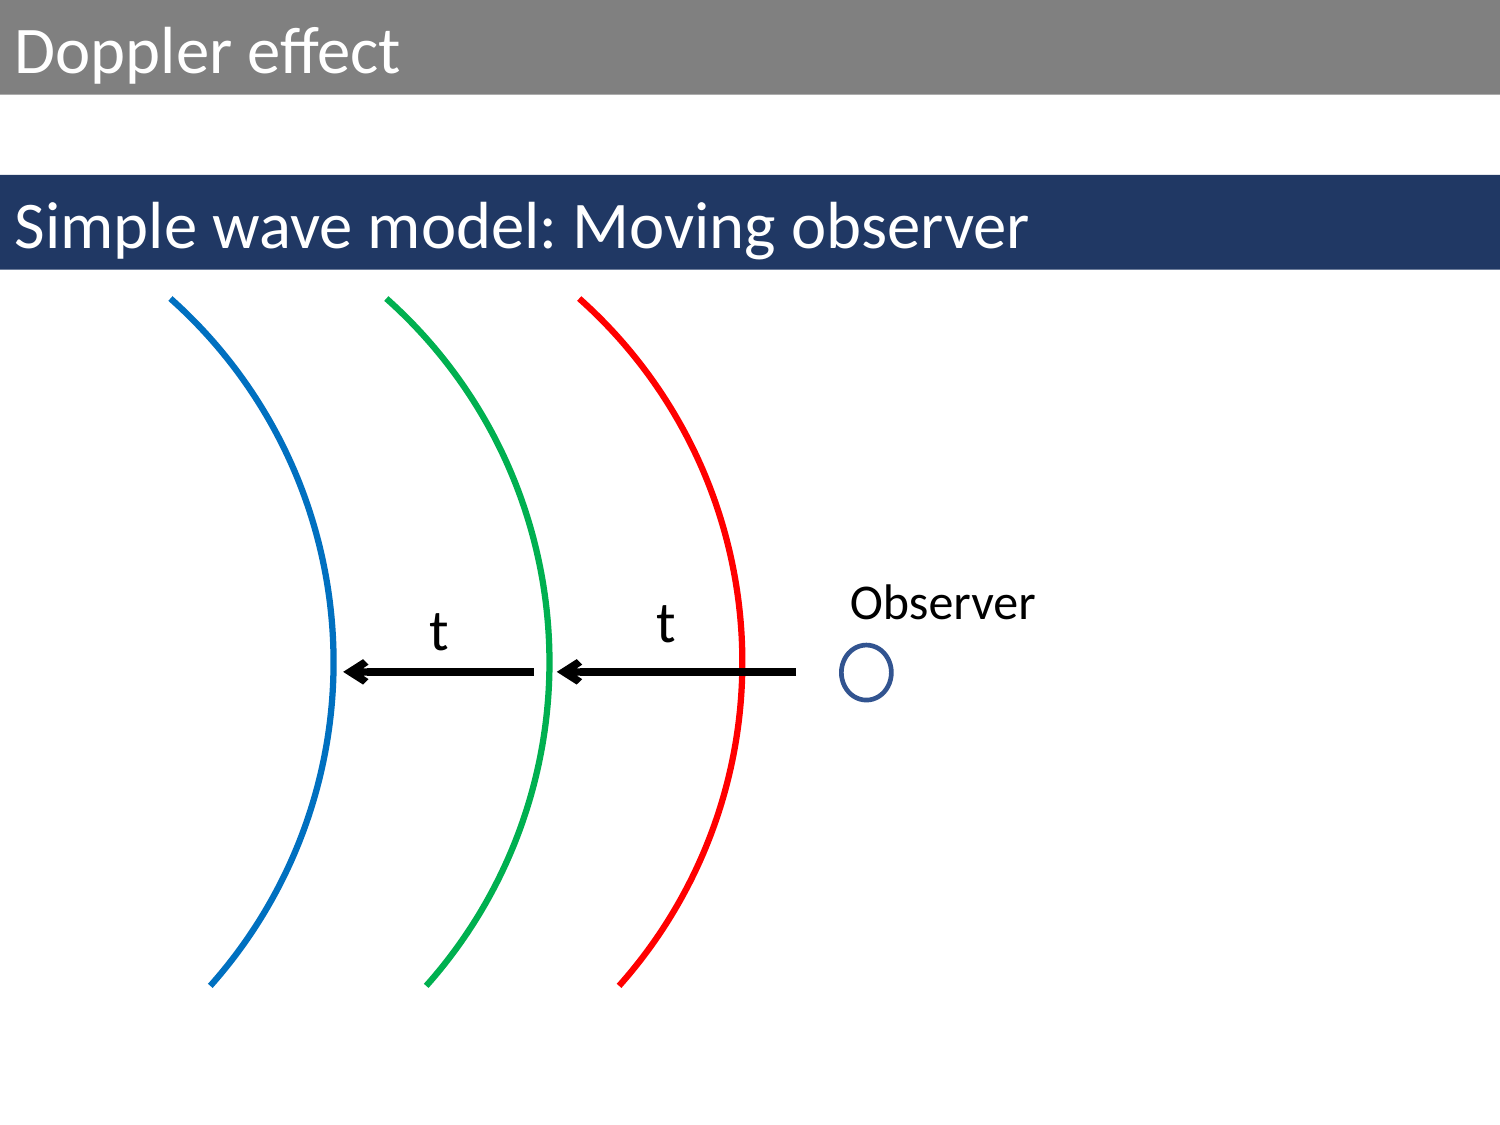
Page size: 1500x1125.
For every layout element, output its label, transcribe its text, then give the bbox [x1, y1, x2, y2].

text_box [480, 298, 743, 987]
text_box [273, 298, 551, 987]
text_box [0, 298, 335, 987]
text_box Simple wave model: Moving observer [0, 174, 1500, 270]
text_box Observer [689, 562, 1196, 638]
text_box t [641, 576, 711, 662]
text_box t [414, 584, 484, 670]
text_box Doppler effect [0, 0, 1500, 95]
text_box [840, 644, 893, 702]
